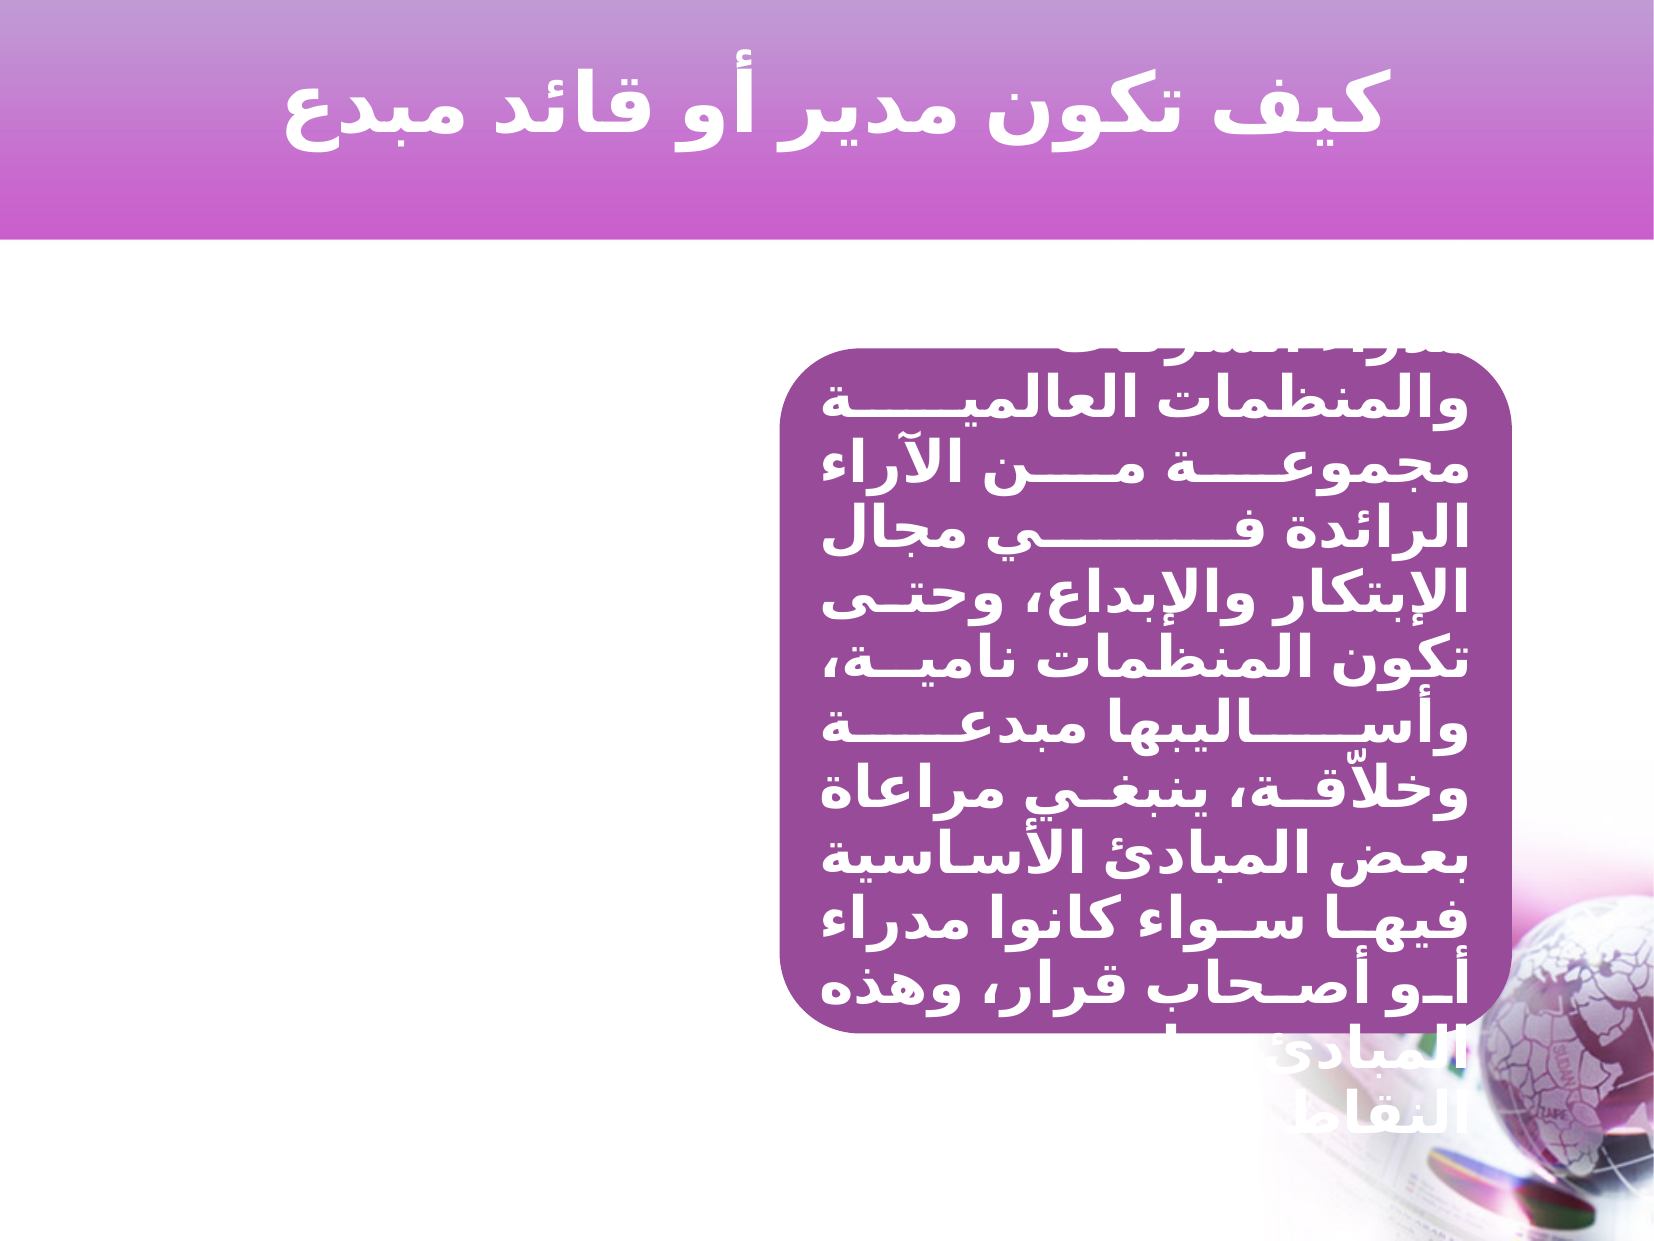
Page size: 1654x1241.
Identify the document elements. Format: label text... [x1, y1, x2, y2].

picture [0, 0, 1654, 1241]
text_box كيف تكون مدير أو قائد مبدع [118, 23, 1554, 157]
text_box لقد وضع الكثير من مدراء الشركات والمنظمات العالمية مجموعة من الآراء الرائدة في مجال الإبتكار والإبداع، وحتى تكون المنظمات نامية، وأساليبها مبدعة وخلاّقة، ينبغي مراعاة بعض المبادئ الأساسية فيها سواء كانوا مدراء أو أصحاب قرار، وهذه المبادئ عبارة عن النقاط التالية [779, 348, 1512, 1034]
